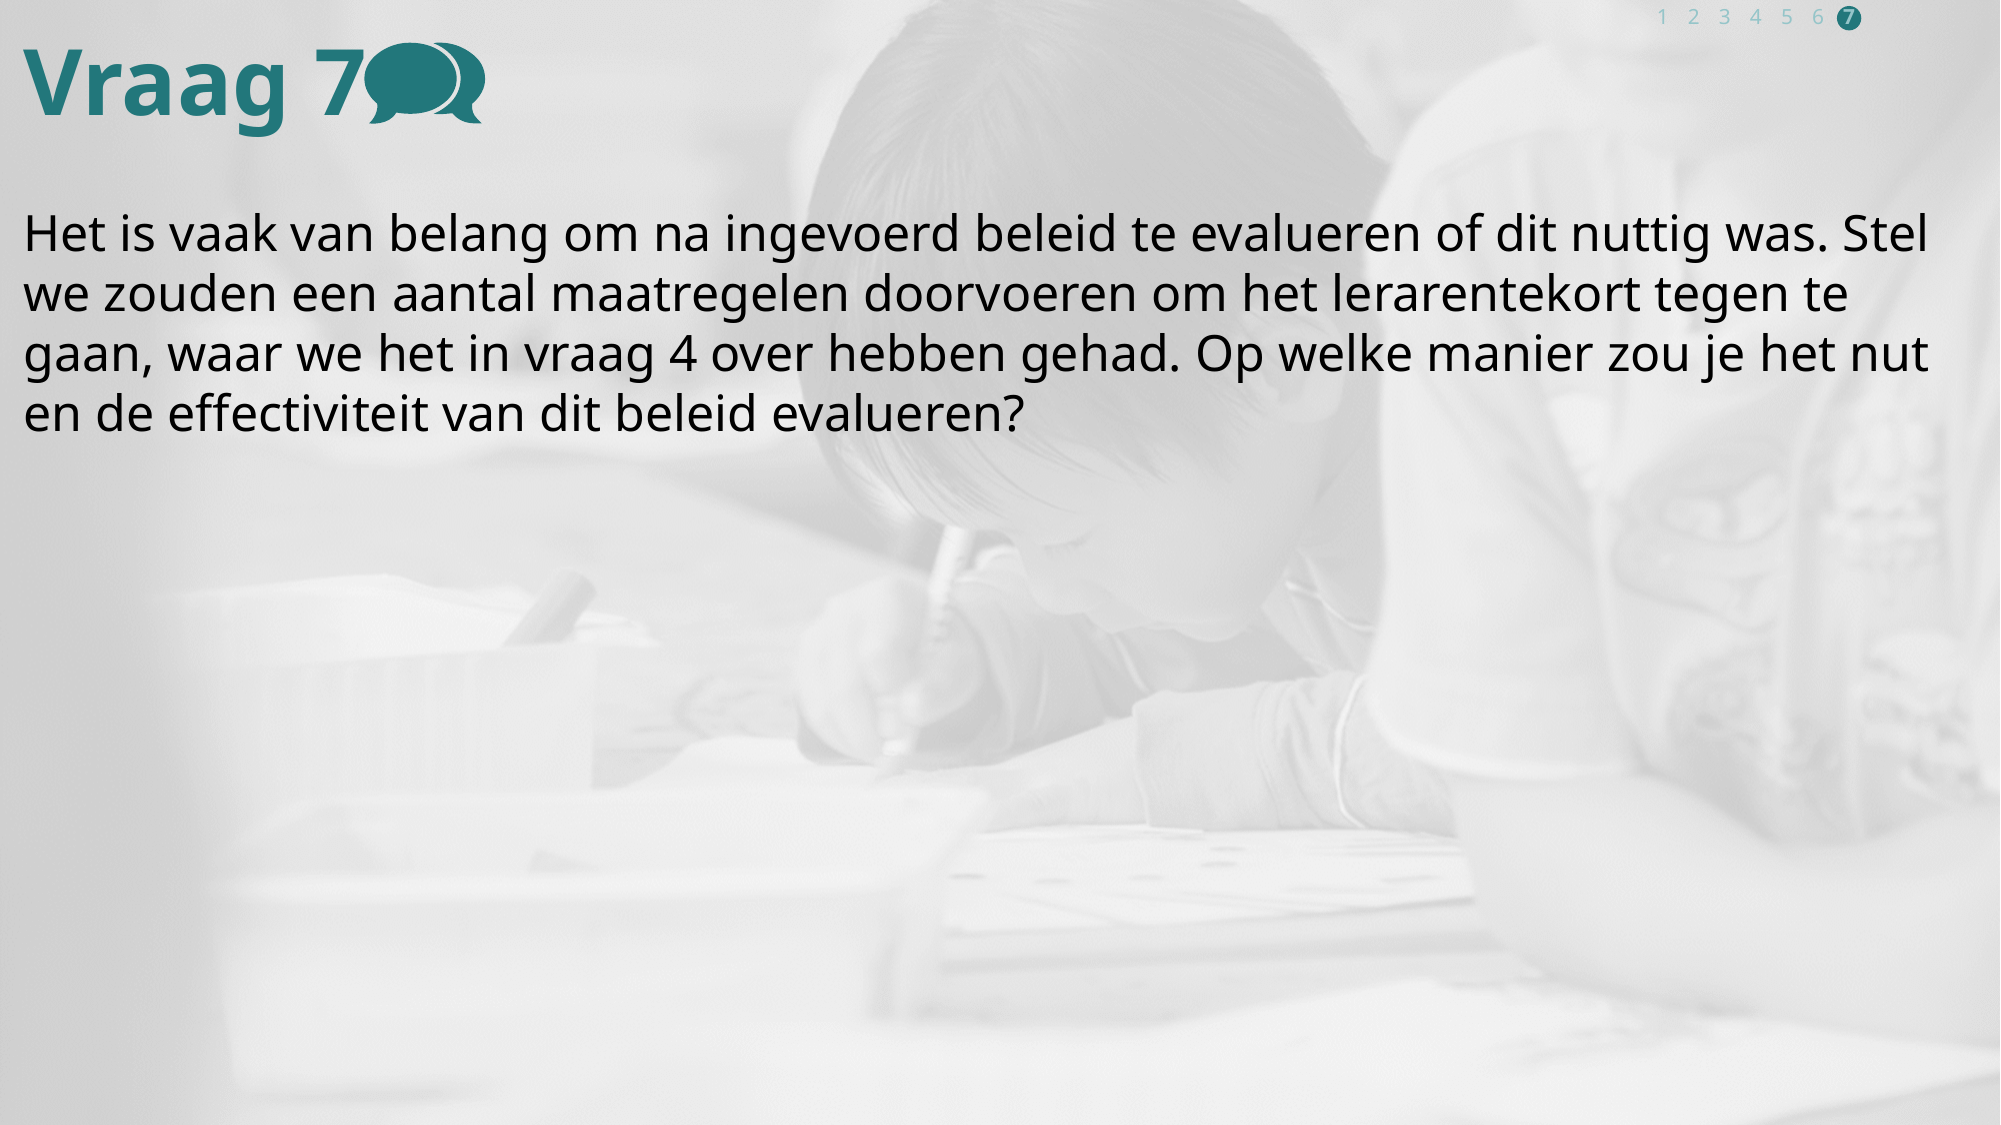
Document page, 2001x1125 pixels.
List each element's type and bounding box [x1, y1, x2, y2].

text_box [364, 42, 486, 127]
picture [0, 0, 2000, 1125]
